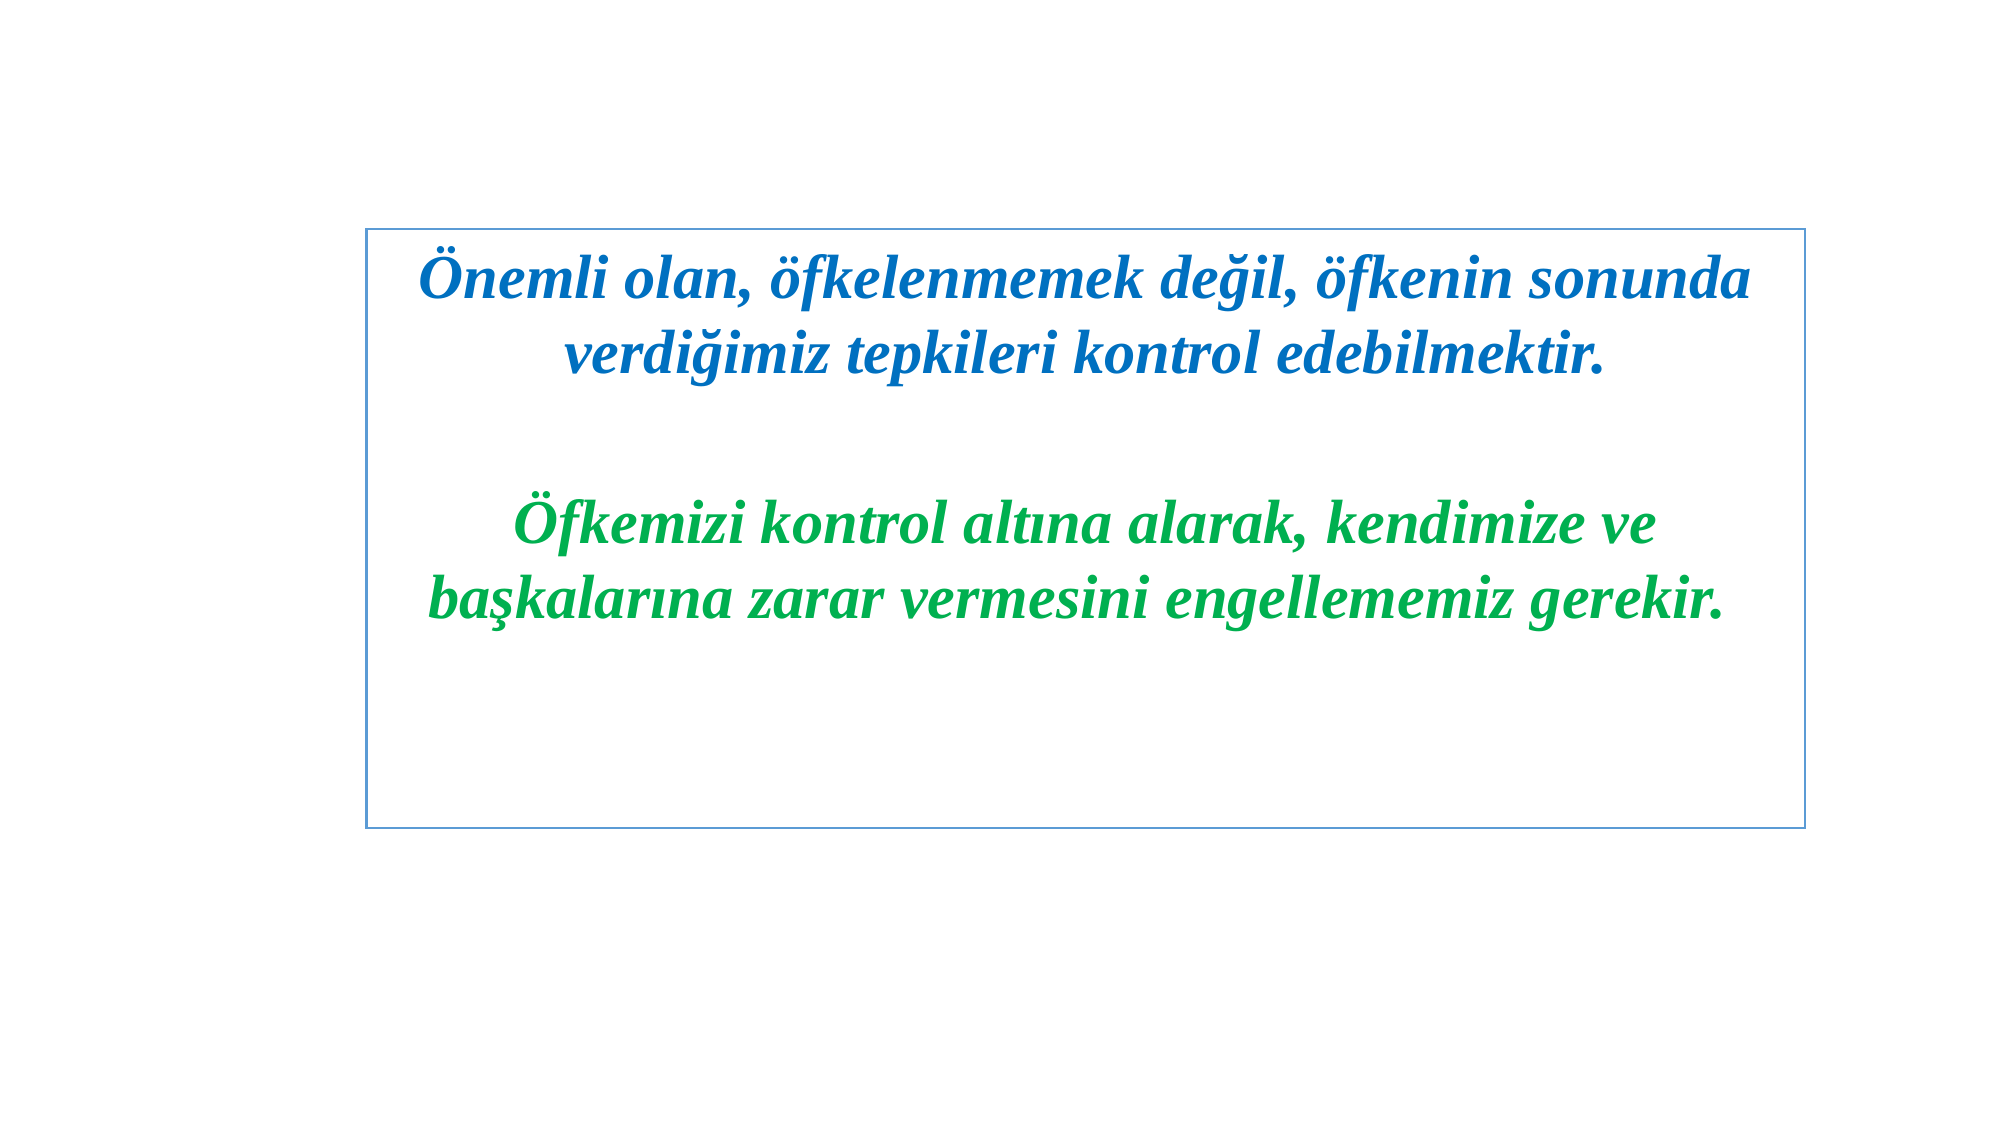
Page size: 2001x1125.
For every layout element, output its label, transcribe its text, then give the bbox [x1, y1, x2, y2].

list Önemli olan, öfkelenmemek değil, öfkenin sonunda verdiğimiz tepkileri kontrol edebilmektir. Öfkemizi kontrol altına alarak, kendimize ve başkalarına zarar vermesini engellememiz gerekir. [365, 228, 1806, 829]
